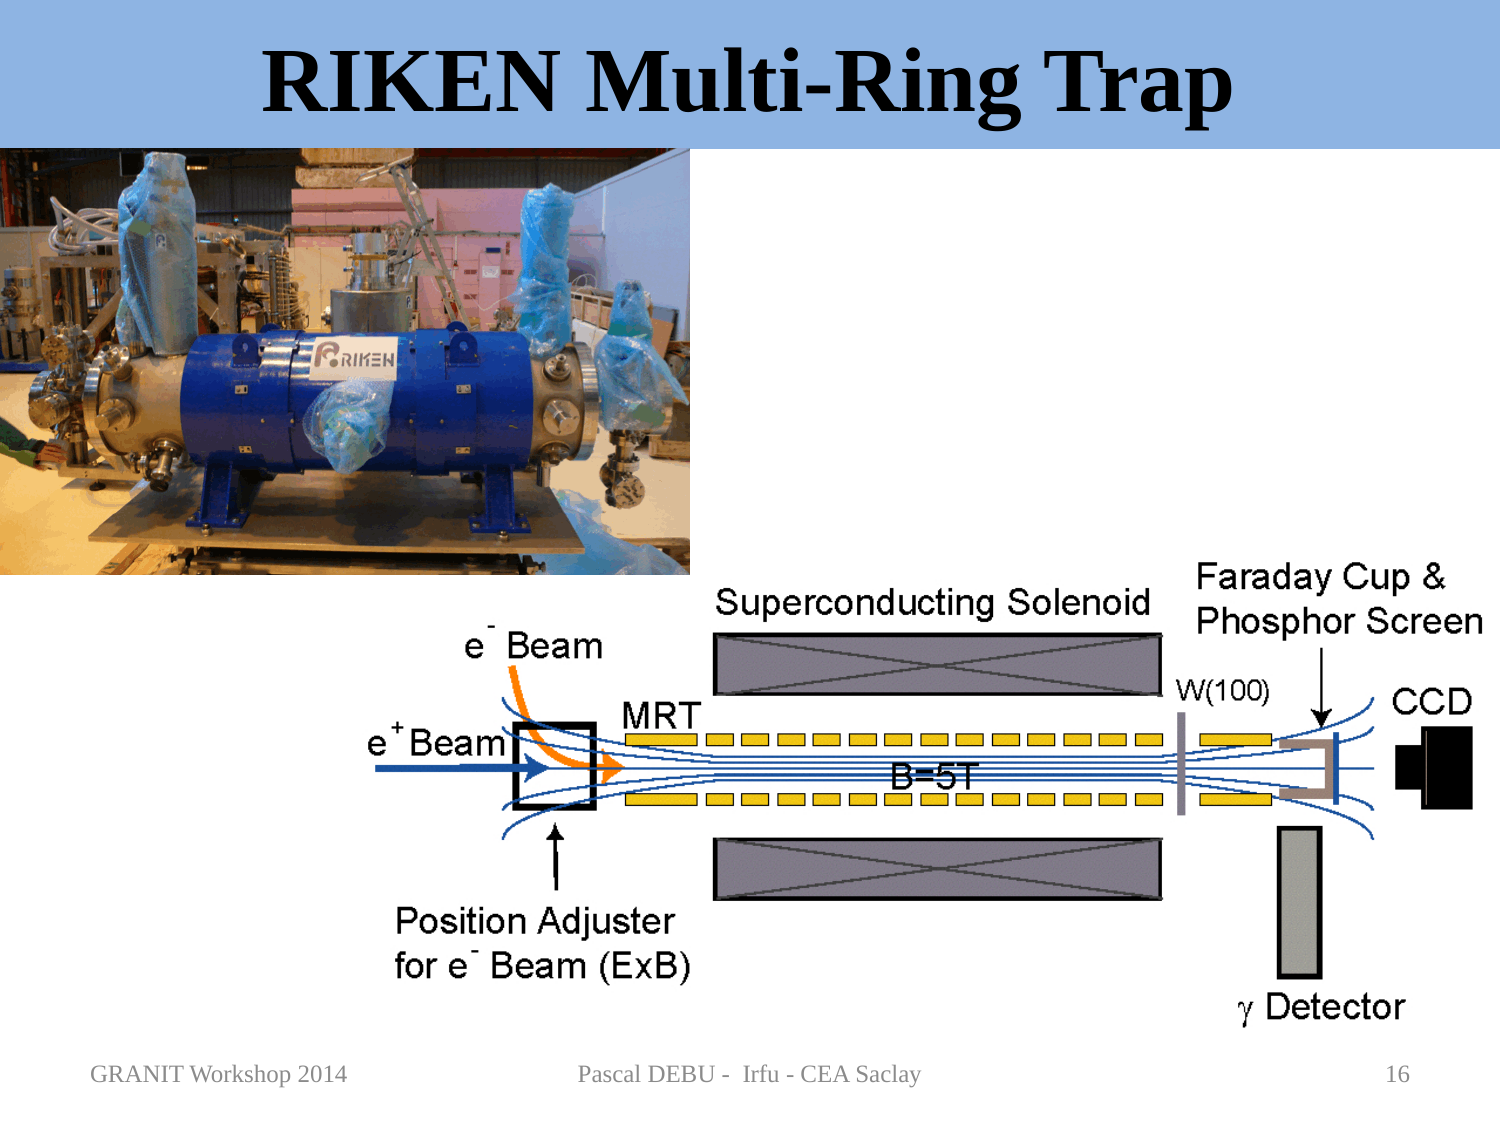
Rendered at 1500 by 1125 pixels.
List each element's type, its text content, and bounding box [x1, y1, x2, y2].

footer Pascal DEBU - Irfu - CEA Saclay [512, 1042, 988, 1103]
title RIKEN Multi-Ring Trap [0, 0, 1500, 149]
picture [0, 148, 1495, 1028]
slide_number GRANIT Workshop 2014 [75, 1042, 425, 1103]
slide_number 16 [1074, 1042, 1425, 1103]
